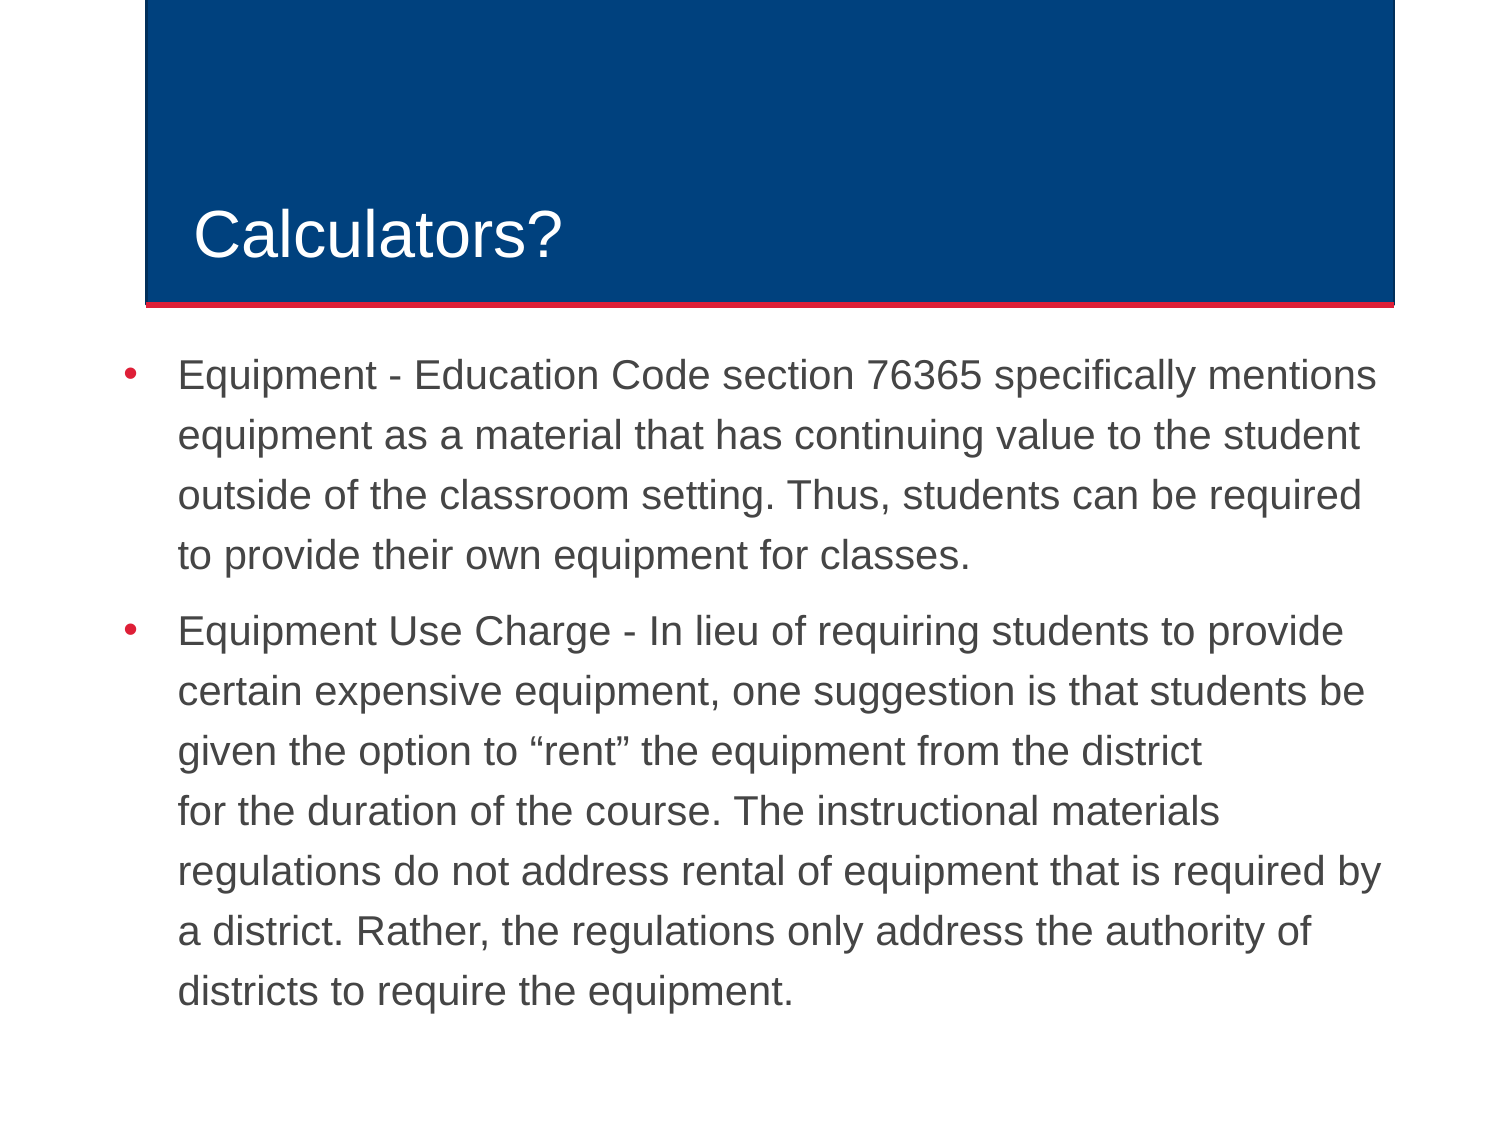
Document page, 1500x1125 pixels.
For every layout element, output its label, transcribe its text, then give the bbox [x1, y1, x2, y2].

list Equipment - Education Code section 76365 specifically mentions equipment as a material that has continuing value to the student outside of the classroom setting. Thus, students can be required to provide their own equipment for classes. Equipment Use Charge - In lieu of requiring students to provide certain expensive equipment, one suggestion is that students be given the option to “rent” the equipment from the district for the duration of the course. The instructional materials regulations do not address rental of equipment that is required by a district. Rather, the regulations only address the authority of districts to require the equipment. [87, 330, 1423, 994]
title Calculators? [178, 132, 1361, 280]
